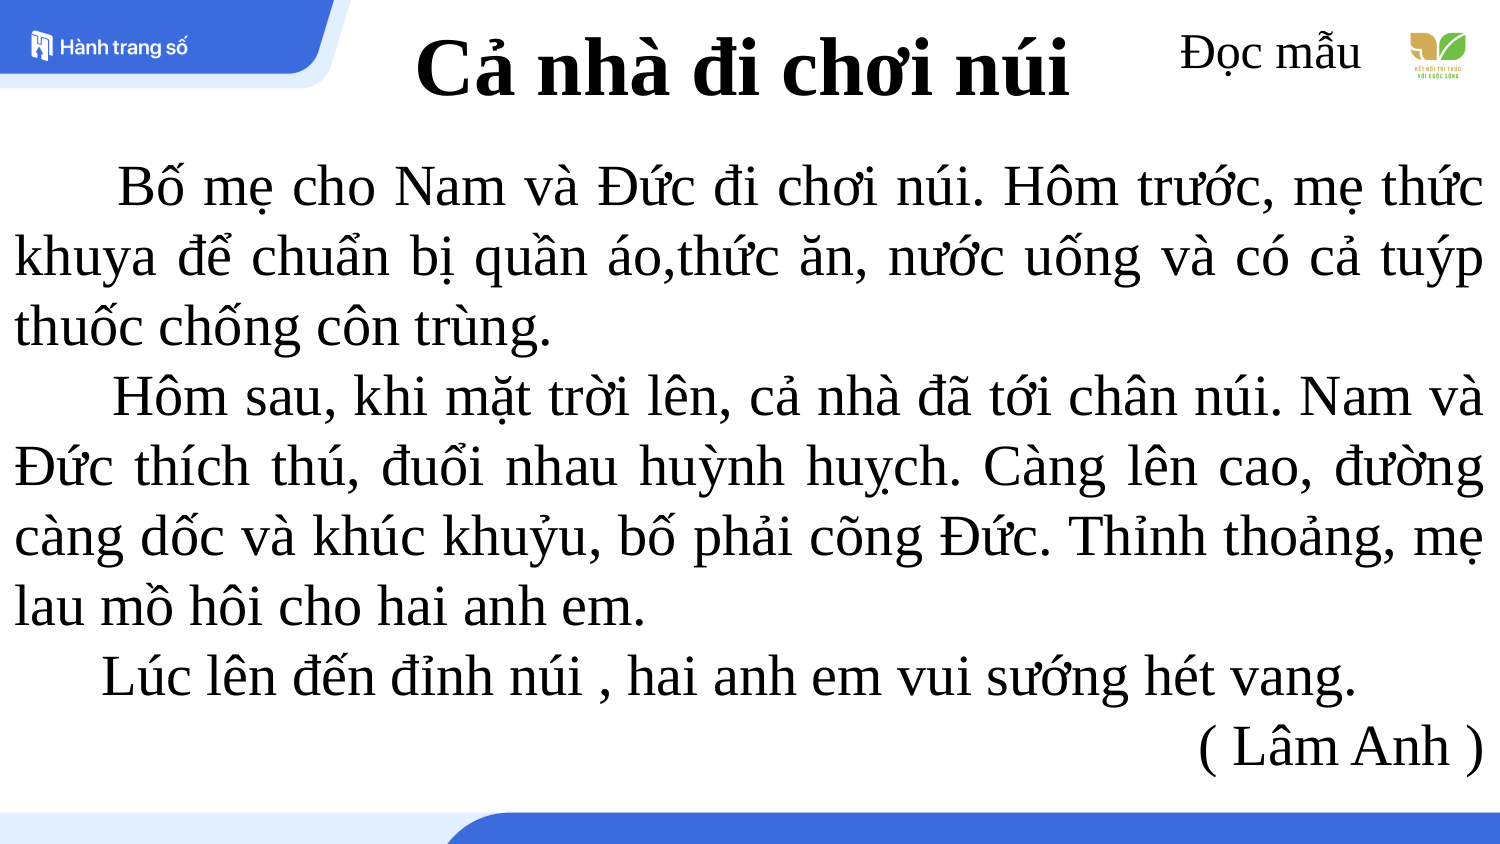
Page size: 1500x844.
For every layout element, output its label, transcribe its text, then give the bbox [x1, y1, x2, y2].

picture [0, 785, 1500, 844]
text_box Bố mẹ cho Nam và Đức đi chơi núi. Hôm trước, mẹ thức khuya để chuẩn bị quần áo,thức ăn, nước uống và có cả tuýp thuốc chống côn trùng. Hôm sau, khi mặt trời lên, cả nhà đã tới chân núi. Nam và Đức thích thú, đuổi nhau huỳnh huỵch. Càng lên cao, đường càng dốc và khúc khuỷu, bố phải cõng Đức. Thỉnh thoảng, mẹ lau mồ hôi cho hai anh em. Lúc lên đến đỉnh núi , hai anh em vui sướng hét vang. ( Lâm Anh ) [0, 140, 1500, 785]
picture [0, 0, 1500, 140]
text_box Đọc mẫu [1165, 10, 1377, 86]
text_box Cả nhà đi chơi núi [399, 4, 1087, 119]
